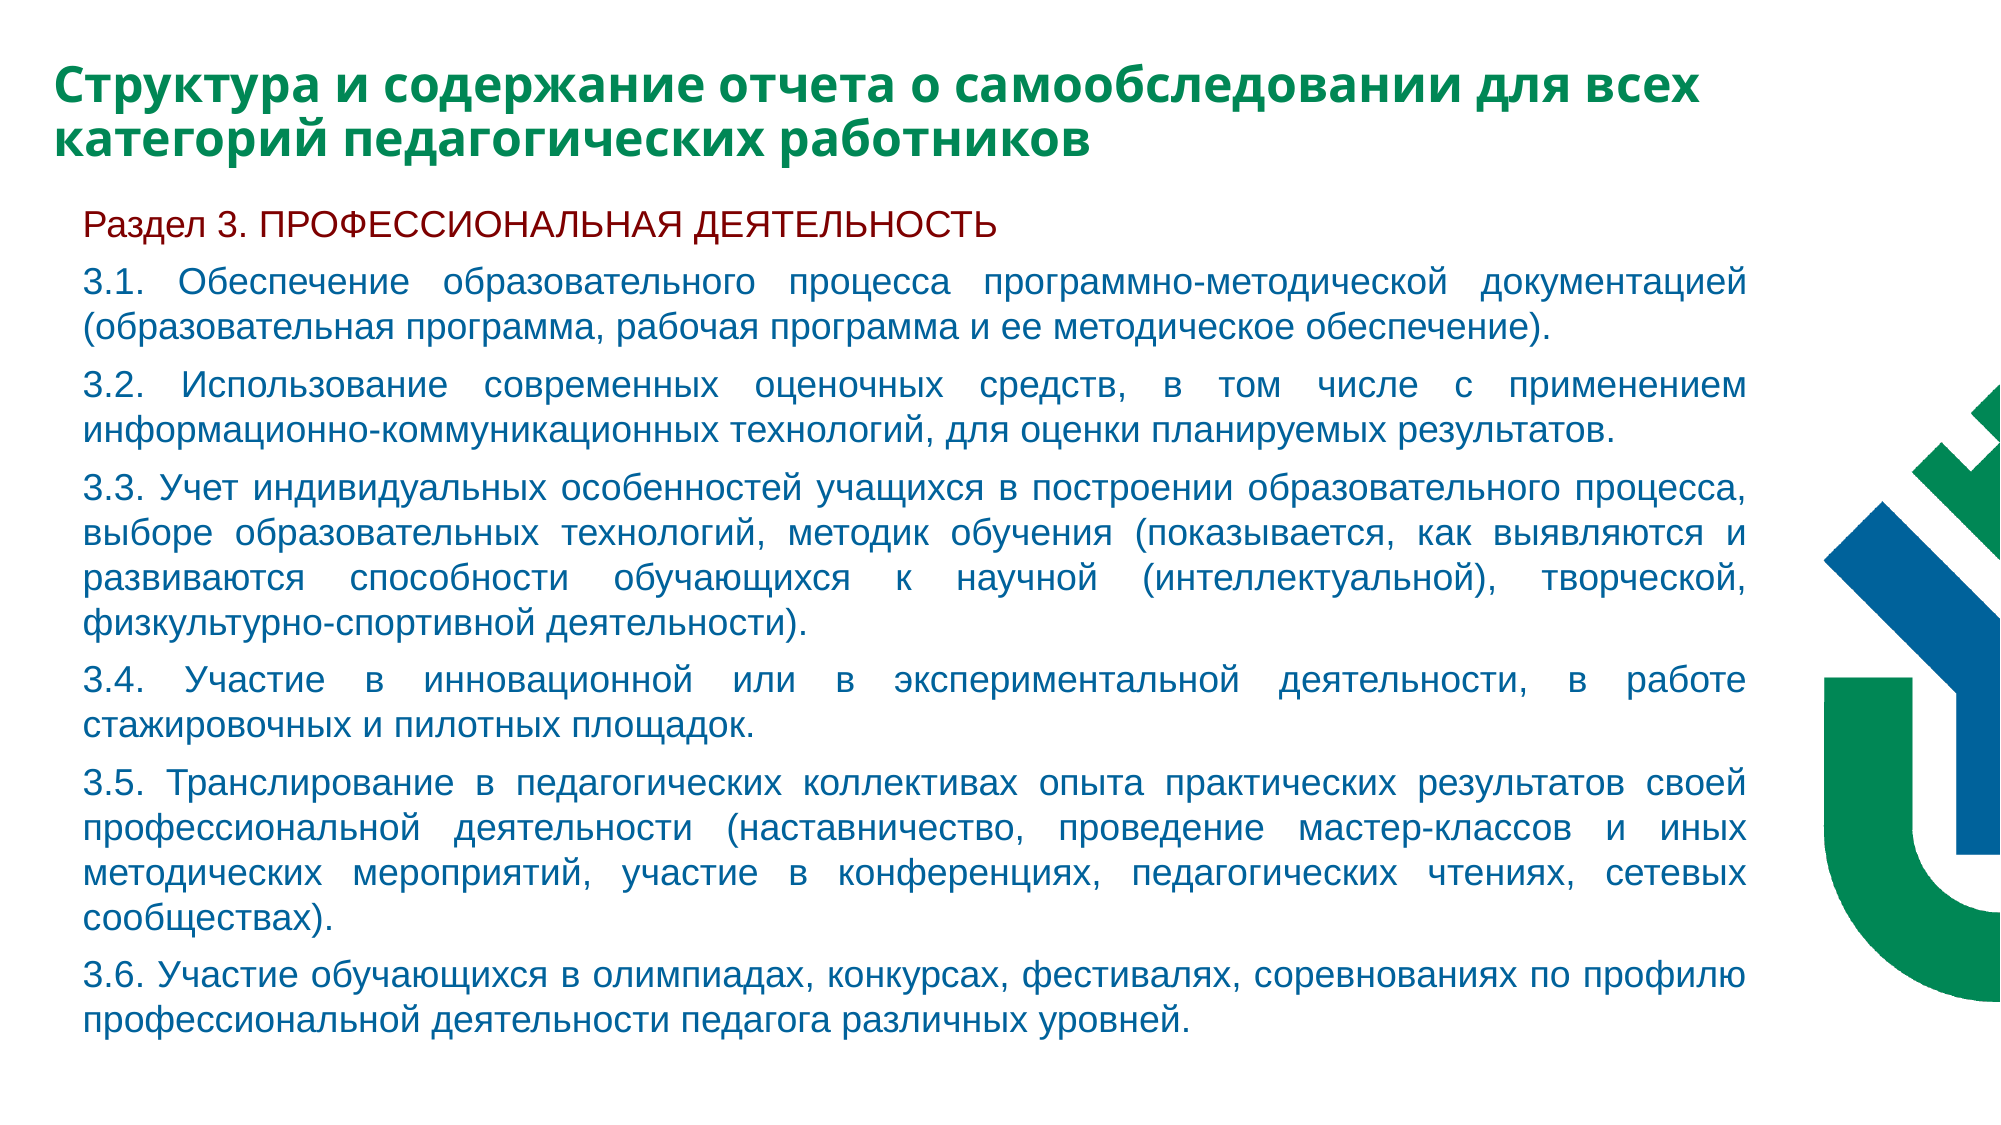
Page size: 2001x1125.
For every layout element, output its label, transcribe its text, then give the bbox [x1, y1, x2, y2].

picture [1822, 381, 2000, 1005]
text_box Структура и содержание отчета о самообследовании для всех категорий педагогических работников [36, 33, 1964, 194]
list Раздел 3. ПРОФЕССИОНАЛЬНАЯ ДЕЯТЕЛЬНОСТЬ 3.1. Обеспечение образовательного процесса программно-методической документацией (образовательная программа, рабочая программа и ее методическое обеспечение). 3.2. Использование современных оценочных средств, в том числе с применением информационно-коммуникационных технологий, для оценки планируемых результатов. 3.3. Учет индивидуальных особенностей учащихся в построении образовательного процесса, выборе образовательных технологий, методик обучения (показывается, как выявляются и развиваются способности обучающихся к научной (интеллектуальной), творческой, физкультурно-спортивной деятельности). 3.4. Участие в инновационной или в экспериментальной деятельности, в работе стажировочных и пилотных площадок. 3.5. Транслирование в педагогических коллективах опыта практических результатов своей профессиональной деятельности (наставничество, проведение мастер-классов и иных методических мероприятий, участие в конференциях, педагогических чтениях, сетевых сообществах). 3.6. Участие обучающихся в олимпиадах, конкурсах, фестивалях, соревнованиях по профилю профессиональной деятельности педагога различных уровней. [67, 194, 1763, 1062]
